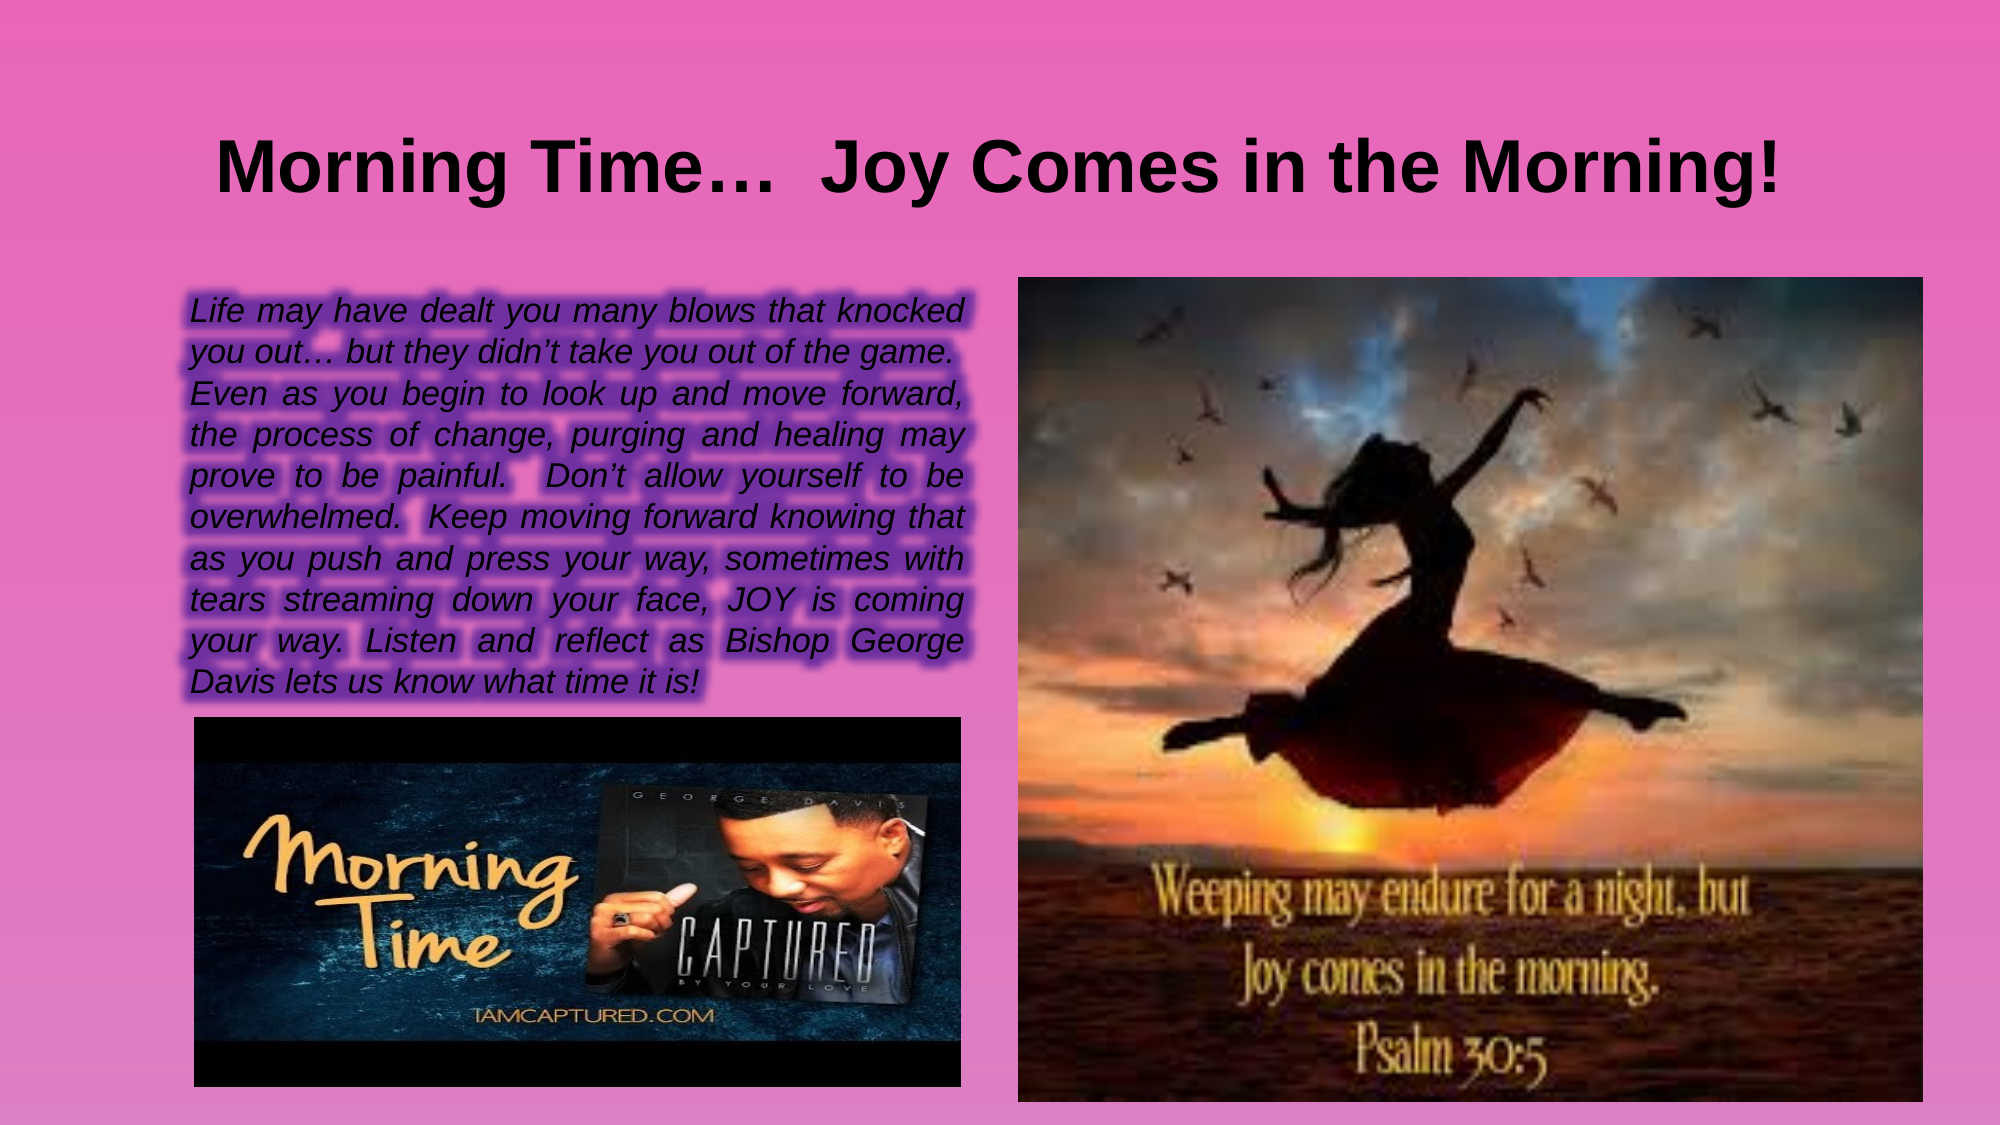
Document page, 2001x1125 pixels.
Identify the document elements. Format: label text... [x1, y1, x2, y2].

title Morning Time… Joy Comes in the Morning! [136, 59, 1862, 278]
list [193, 716, 962, 1088]
text_box Life may have dealt you many blows that knocked you out… but they didn’t take you out of the game. Even as you begin to look up and move forward, the process of change, purging and healing may prove to be painful. Don’t allow yourself to be overwhelmed. Keep moving forward knowing that as you push and press your way, sometimes with tears streaming down your face, JOY is coming your way. Listen and reflect as Bishop George Davis lets us know what time it is! [175, 281, 980, 708]
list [1018, 277, 1922, 1102]
